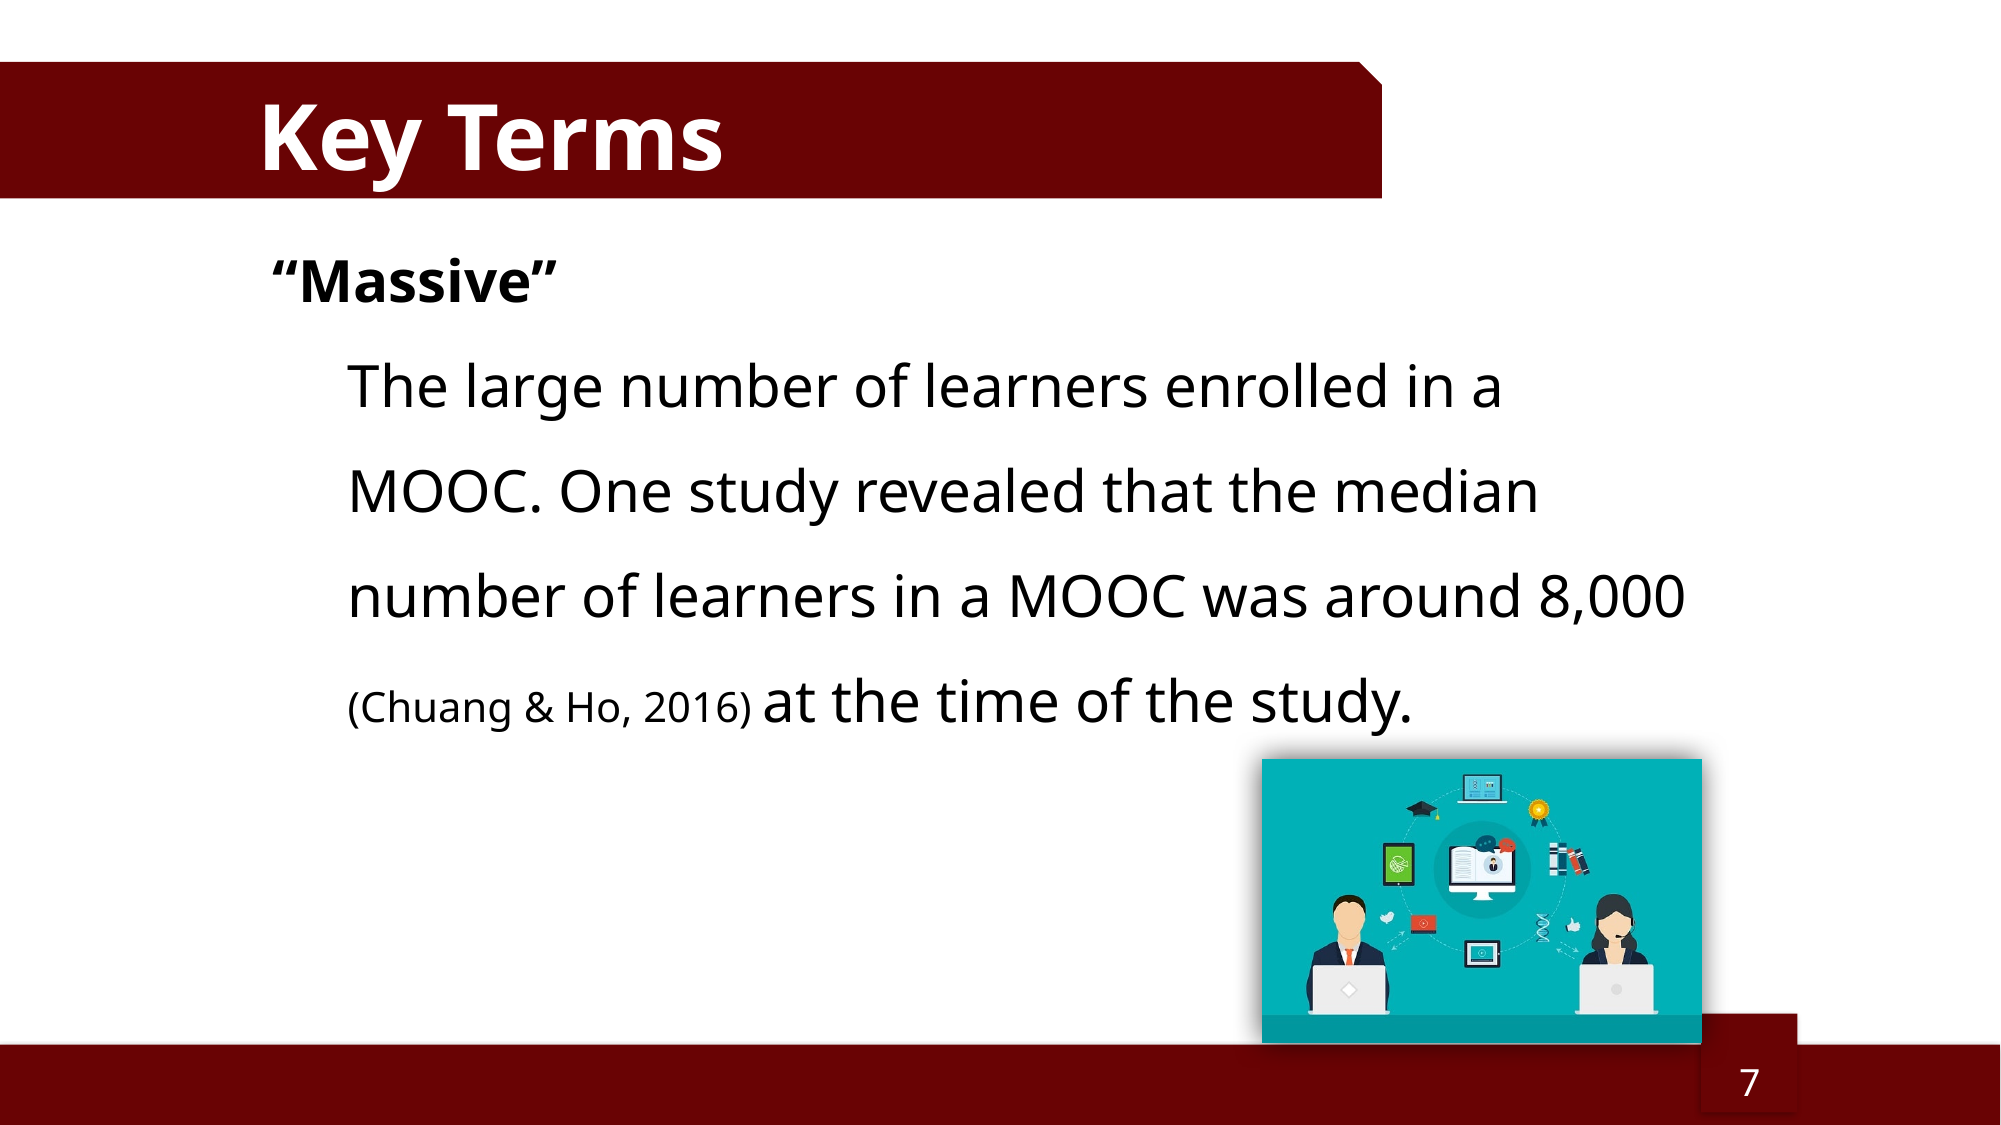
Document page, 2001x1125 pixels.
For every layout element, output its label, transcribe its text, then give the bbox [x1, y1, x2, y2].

slide_number 7 [1438, 1050, 1776, 1118]
picture [1262, 759, 1702, 1043]
text_box Key Terms [242, 81, 1287, 187]
text_box “Massive” The large number of learners enrolled in a MOOC. One study revealed that the median number of learners in a MOOC was around 8,000 (Chuang & Ho, 2016) at the time of the study. [182, 202, 1710, 833]
